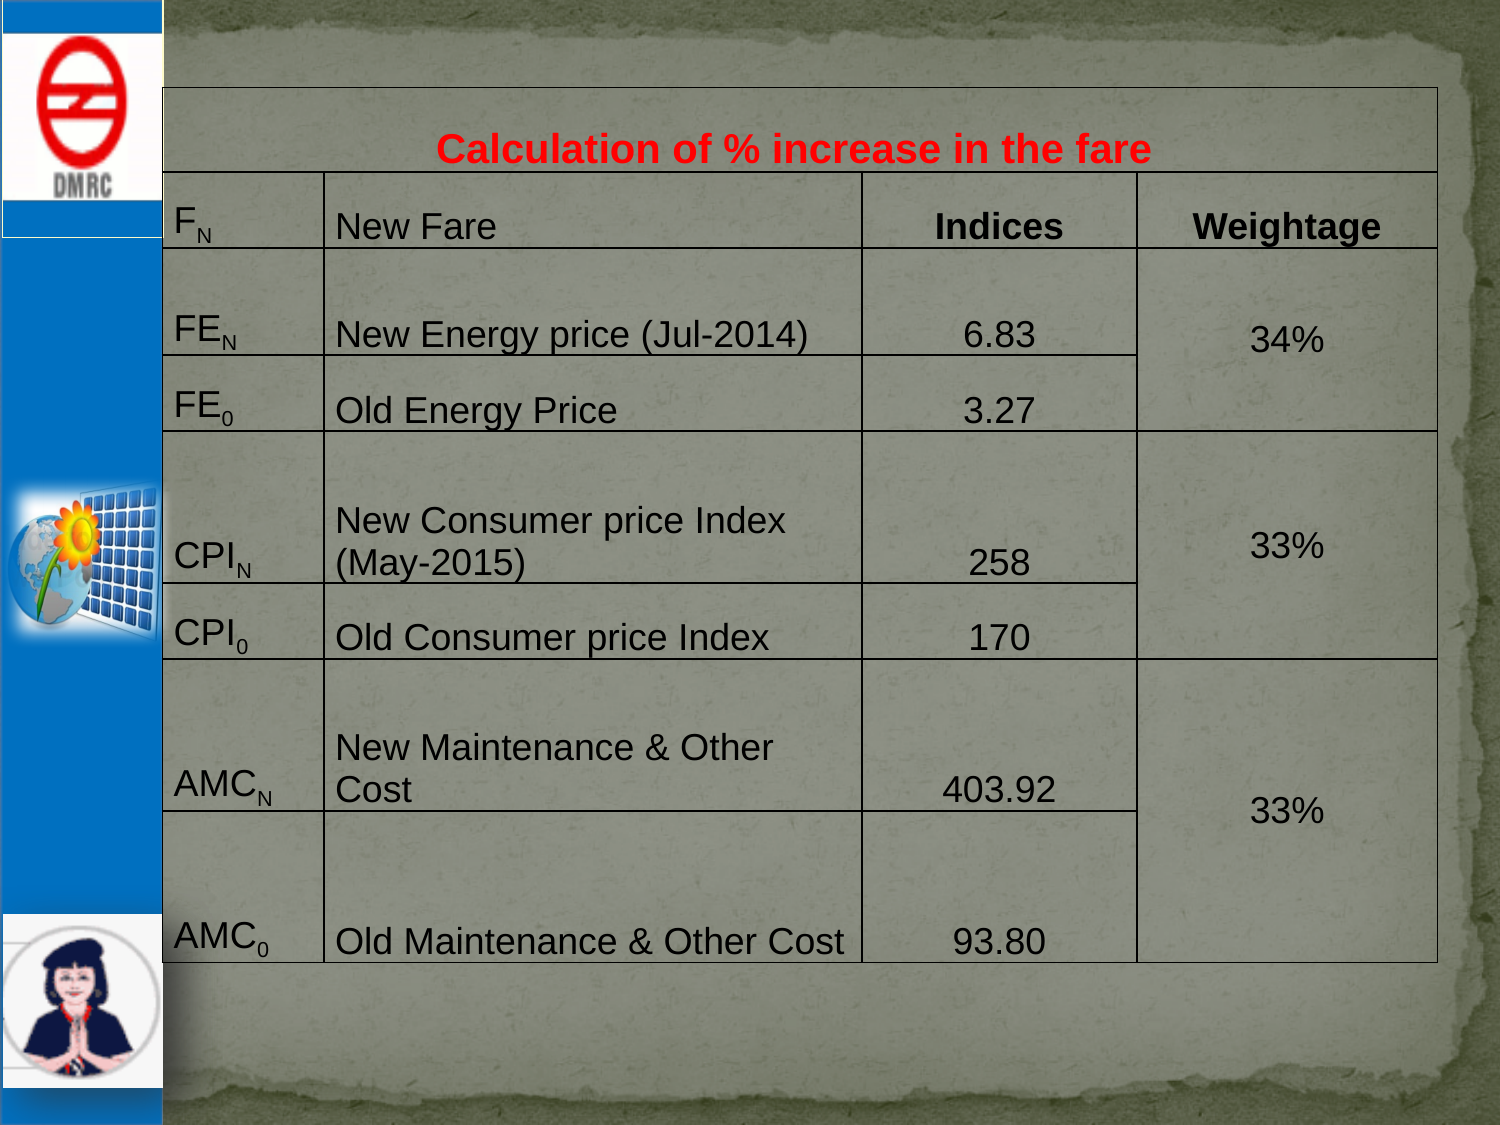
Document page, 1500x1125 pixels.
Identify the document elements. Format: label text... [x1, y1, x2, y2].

table_cell New Consumer price Index (May-2015) [325, 432, 861, 582]
table_cell Old Energy Price [325, 356, 861, 430]
table_cell 170 [863, 584, 1136, 658]
table_cell New Fare [325, 173, 861, 247]
table_cell New Maintenance & Other Cost [325, 660, 861, 810]
table_cell 93.80 [863, 812, 1136, 962]
picture [3, 0, 162, 237]
table_cell New Energy price (Jul-2014) [325, 249, 861, 354]
table_cell 258 [863, 432, 1136, 582]
table_cell 33% [1138, 432, 1437, 658]
table_header Calculation of % increase in the fare [163, 88, 1437, 171]
table_cell AMC0 [163, 812, 323, 962]
table_cell Old Consumer price Index [325, 584, 861, 658]
table_cell FN [163, 173, 323, 247]
table_cell 6.83 [863, 249, 1136, 354]
table_cell Weightage [1138, 173, 1437, 247]
table_cell Old Maintenance & Other Cost [325, 812, 861, 962]
table_cell 403.92 [863, 660, 1136, 810]
table_cell AMCN [163, 660, 323, 810]
table_cell Indices [863, 173, 1136, 247]
table_cell FE0 [163, 356, 323, 430]
picture [16, 490, 159, 635]
table_cell 33% [1138, 660, 1437, 962]
table_cell CPIN [163, 432, 323, 582]
picture [3, 914, 163, 1088]
table_cell 3.27 [863, 356, 1136, 430]
table_cell FEN [163, 249, 323, 354]
table_cell CPI0 [163, 584, 323, 658]
table_cell 34% [1138, 249, 1437, 430]
